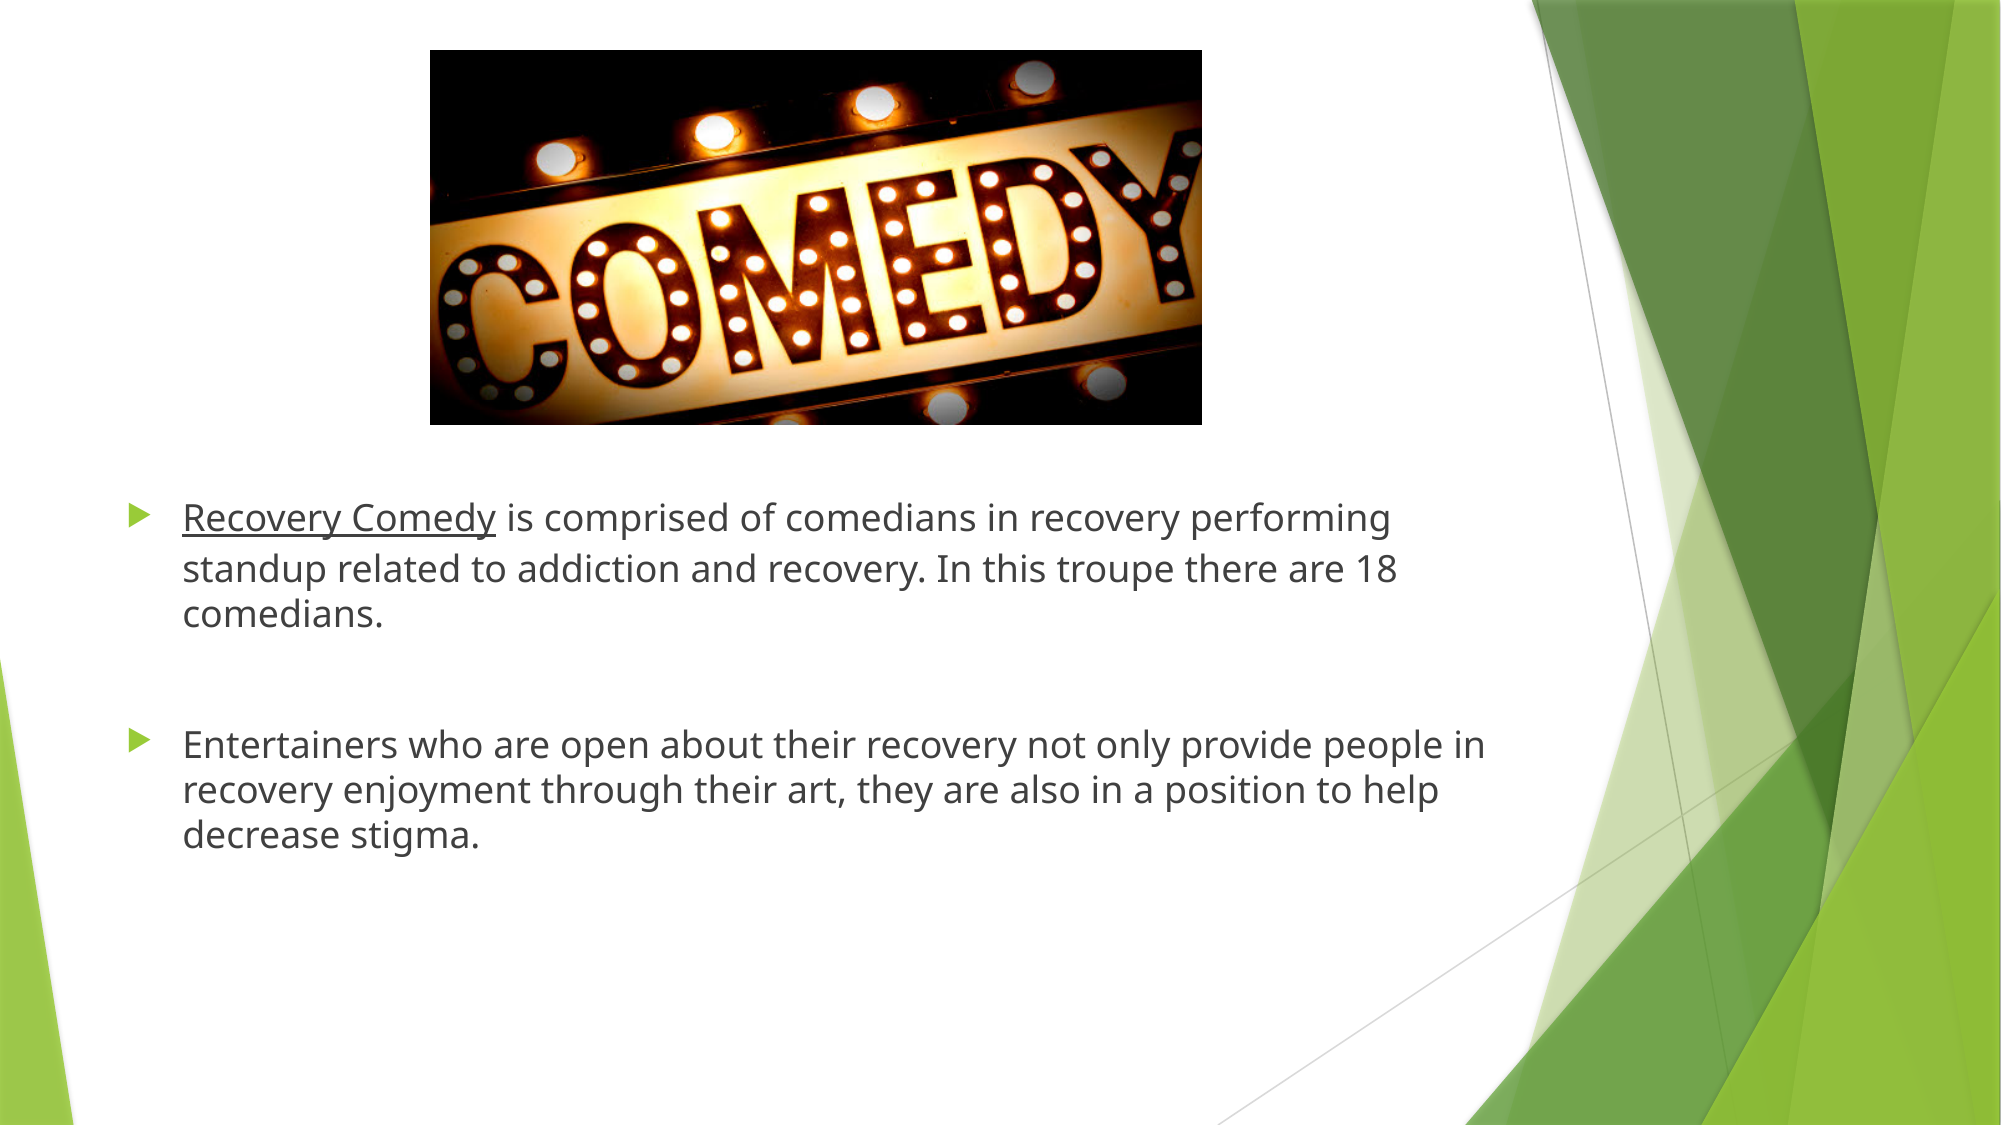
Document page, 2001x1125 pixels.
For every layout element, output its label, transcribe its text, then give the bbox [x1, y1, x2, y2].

list Recovery Comedy is comprised of comedians in recovery performing standup related to addiction and recovery. In this troupe there are 18 comedians. Entertainers who are open about their recovery not only provide people in recovery enjoyment through their art, they are also in a position to help decrease stigma. [111, 354, 1522, 992]
picture [429, 50, 1203, 425]
